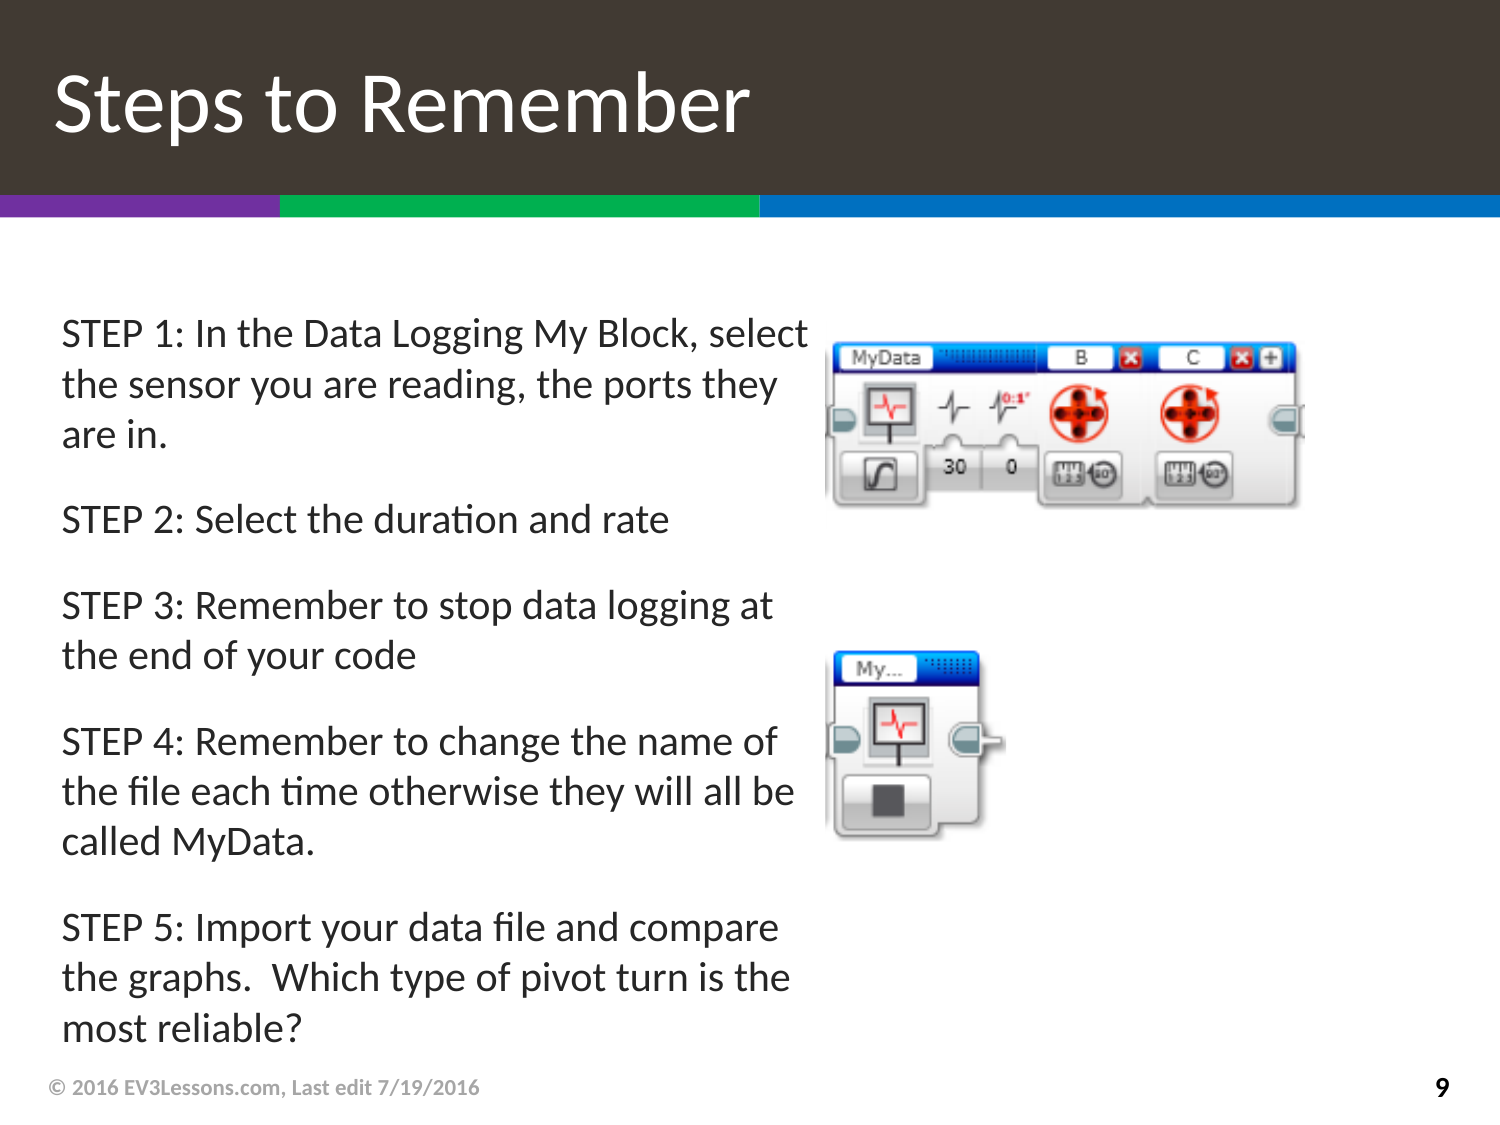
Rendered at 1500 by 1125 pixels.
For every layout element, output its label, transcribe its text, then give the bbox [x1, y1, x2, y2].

footer © 2016 EV3Lessons.com, Last edit 7/19/2016 [32, 1055, 1038, 1116]
picture [824, 321, 1305, 529]
title Steps to Remember [0, 0, 1500, 195]
picture [824, 599, 1007, 897]
slide_number 9 [1361, 1056, 1465, 1116]
list STEP 1: In the Data Logging My Block, select the sensor you are reading, the ports they are in. STEP 2: Select the duration and rate STEP 3: Remember to stop data logging at the end of your code STEP 4: Remember to change the name of the file each time otherwise they will all be called MyData. STEP 5: Import your data file and compare the graphs. Which type of pivot turn is the most reliable? [46, 298, 826, 1055]
